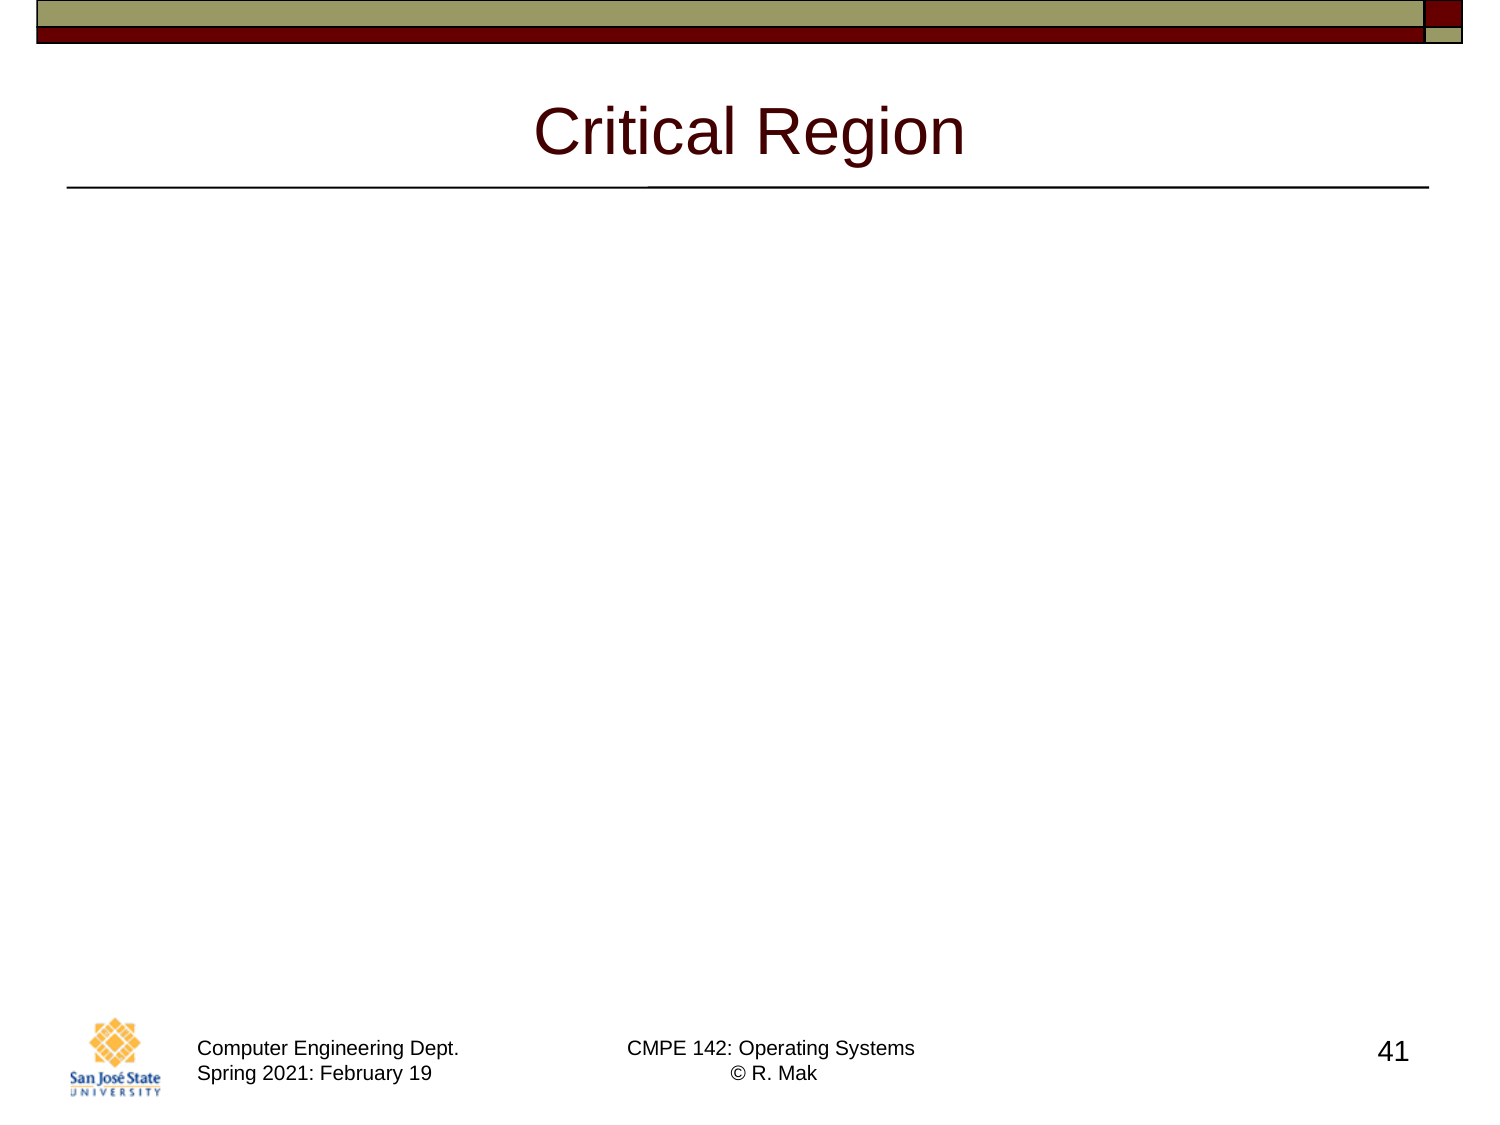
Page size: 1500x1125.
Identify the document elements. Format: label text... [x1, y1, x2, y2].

title Critical Region [75, 67, 1425, 175]
slide_number 41 [1305, 1025, 1425, 1100]
picture [60, 1012, 166, 1112]
